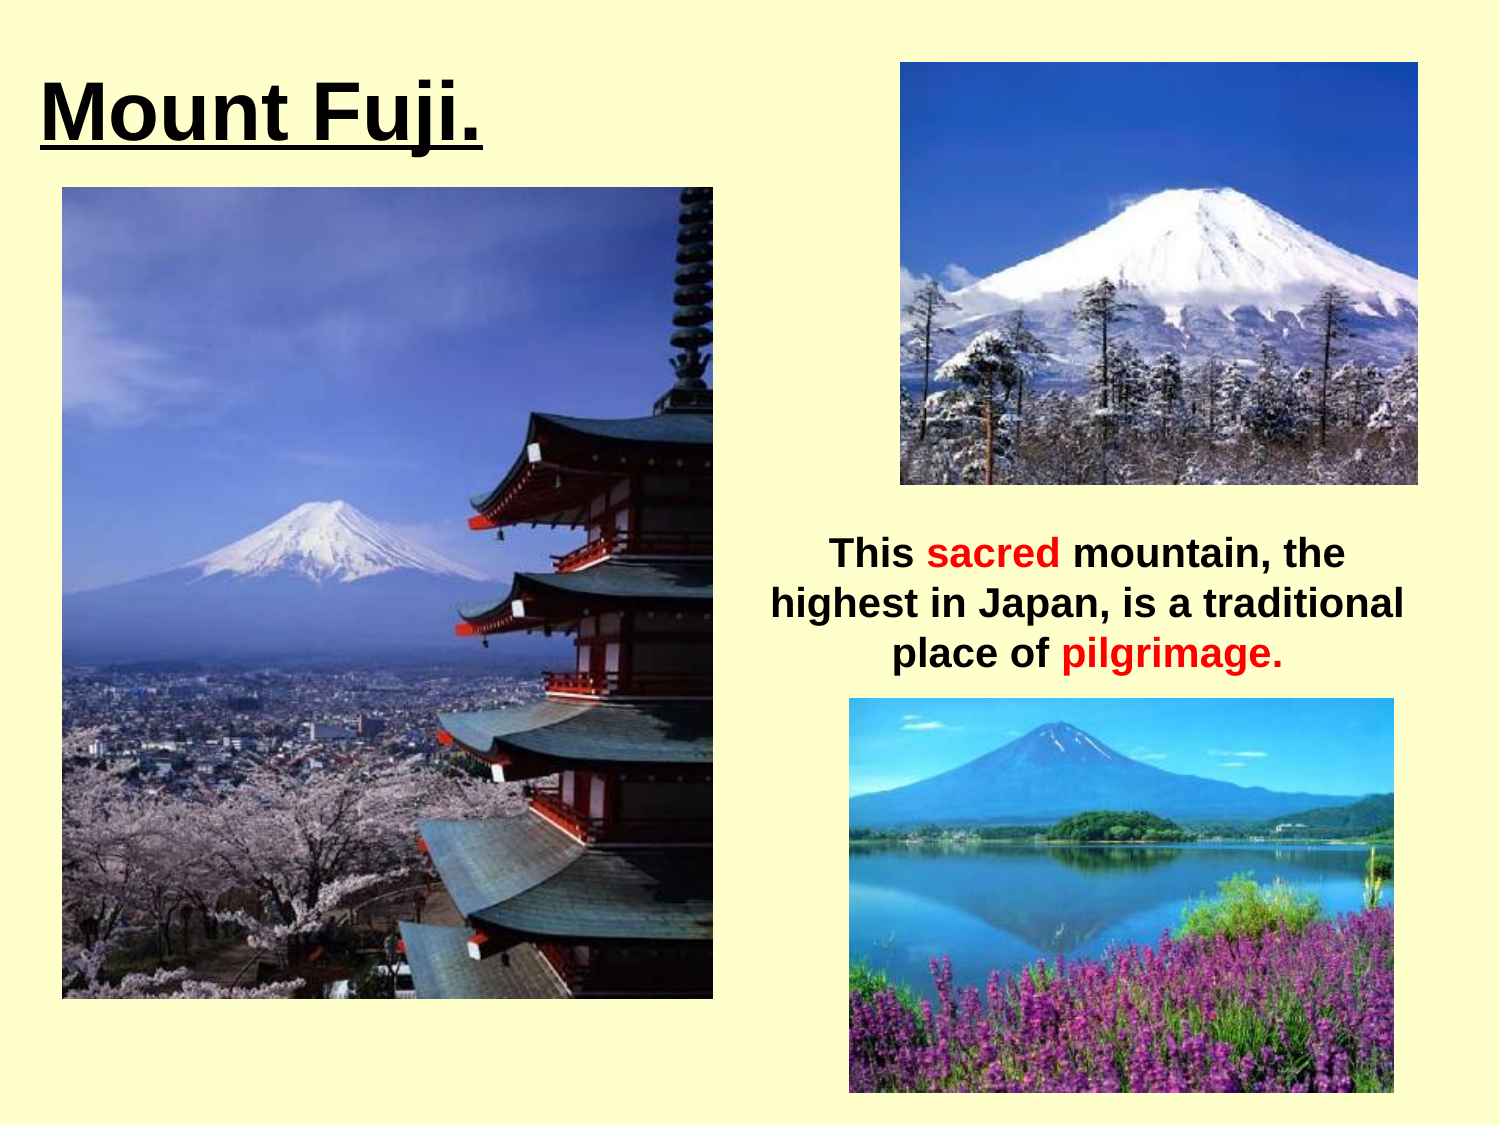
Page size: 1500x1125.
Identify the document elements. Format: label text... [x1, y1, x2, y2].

picture [62, 187, 713, 999]
text_box This sacred mountain, the highest in Japan, is a traditional place of pilgrimage. [749, 518, 1425, 684]
picture [899, 62, 1418, 485]
text_box Mount Fuji. [24, 50, 1050, 165]
picture [849, 698, 1394, 1093]
